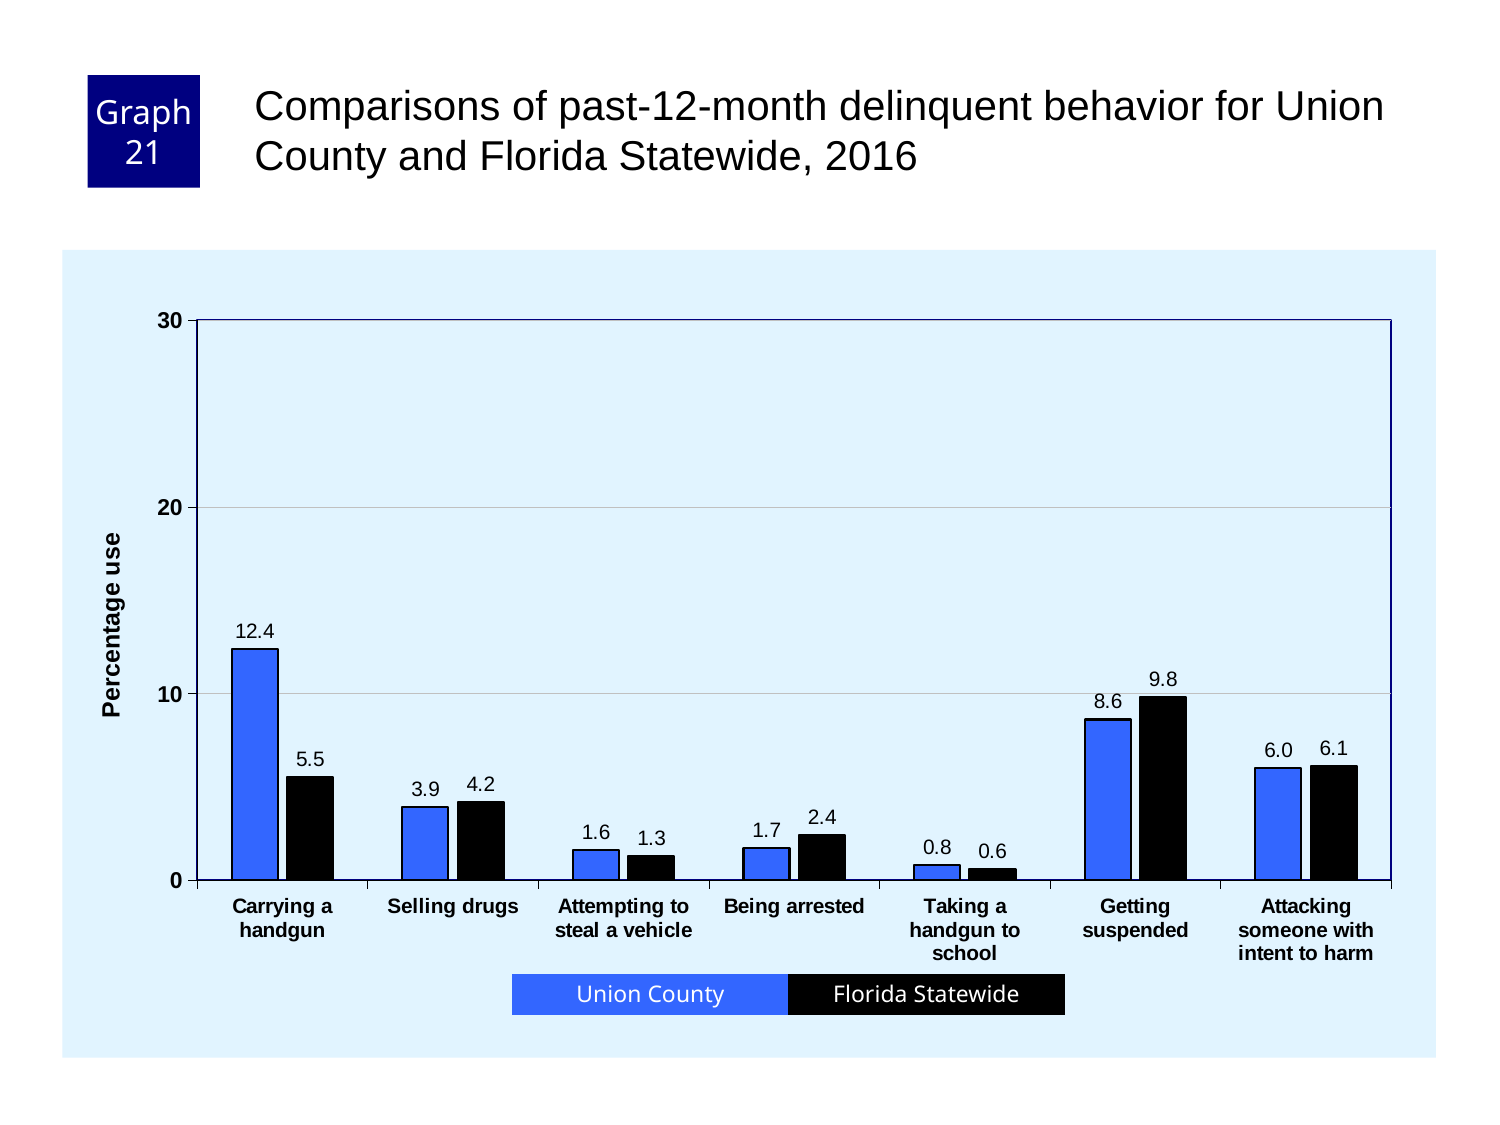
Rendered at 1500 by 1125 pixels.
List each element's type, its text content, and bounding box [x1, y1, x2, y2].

text_box Comparisons of past-12-month delinquent behavior for Union County and Florida Statewide, 2016 [249, 75, 1438, 200]
chart [62, 249, 1437, 1059]
text_box Graph 21 [87, 75, 200, 188]
